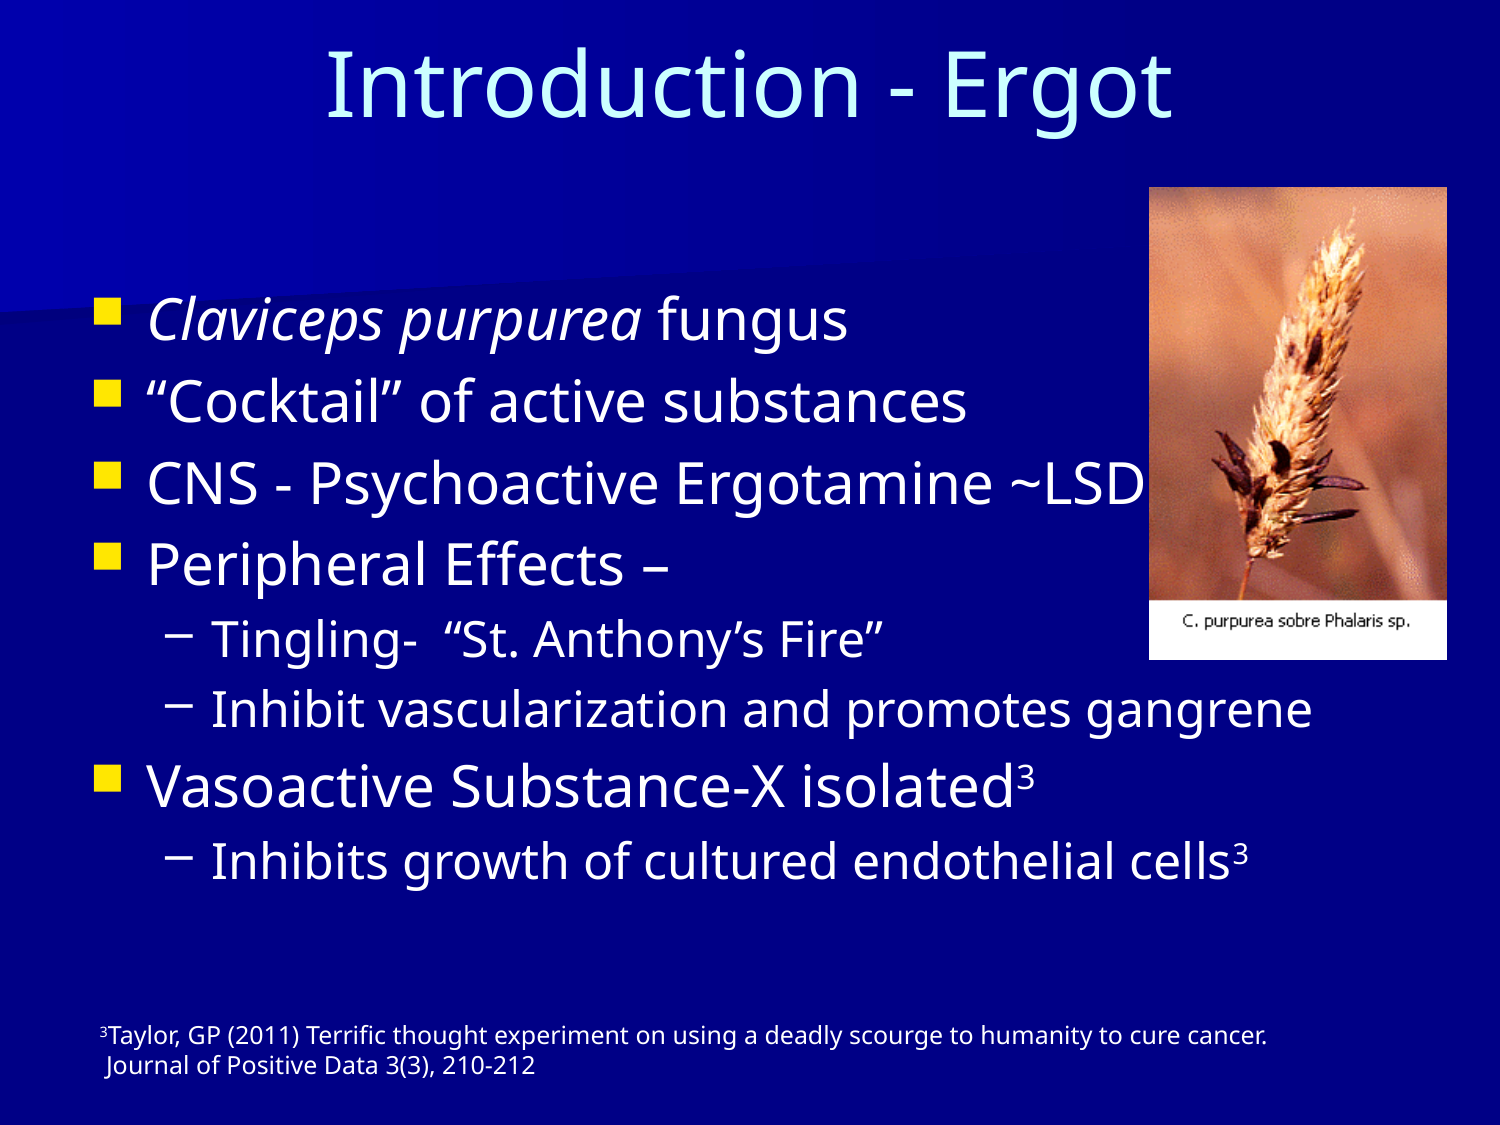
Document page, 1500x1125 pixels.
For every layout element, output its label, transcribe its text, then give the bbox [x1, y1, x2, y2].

list Claviceps purpurea fungus “Cocktail” of active substances CNS - Psychoactive Ergotamine ~LSD Peripheral Effects – Tingling- “St. Anthony’s Fire” Inhibit vascularization and promotes gangrene Vasoactive Substance-X isolated3 Inhibits growth of cultured endothelial cells3 [74, 274, 1438, 976]
title Introduction - Ergot [74, 0, 1426, 163]
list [1149, 187, 1448, 660]
text_box 3Taylor, GP (2011) Terrific thought experiment on using a deadly scourge to humanity to cure cancer. Journal of Positive Data 3(3), 210-212 [84, 1012, 1291, 1088]
